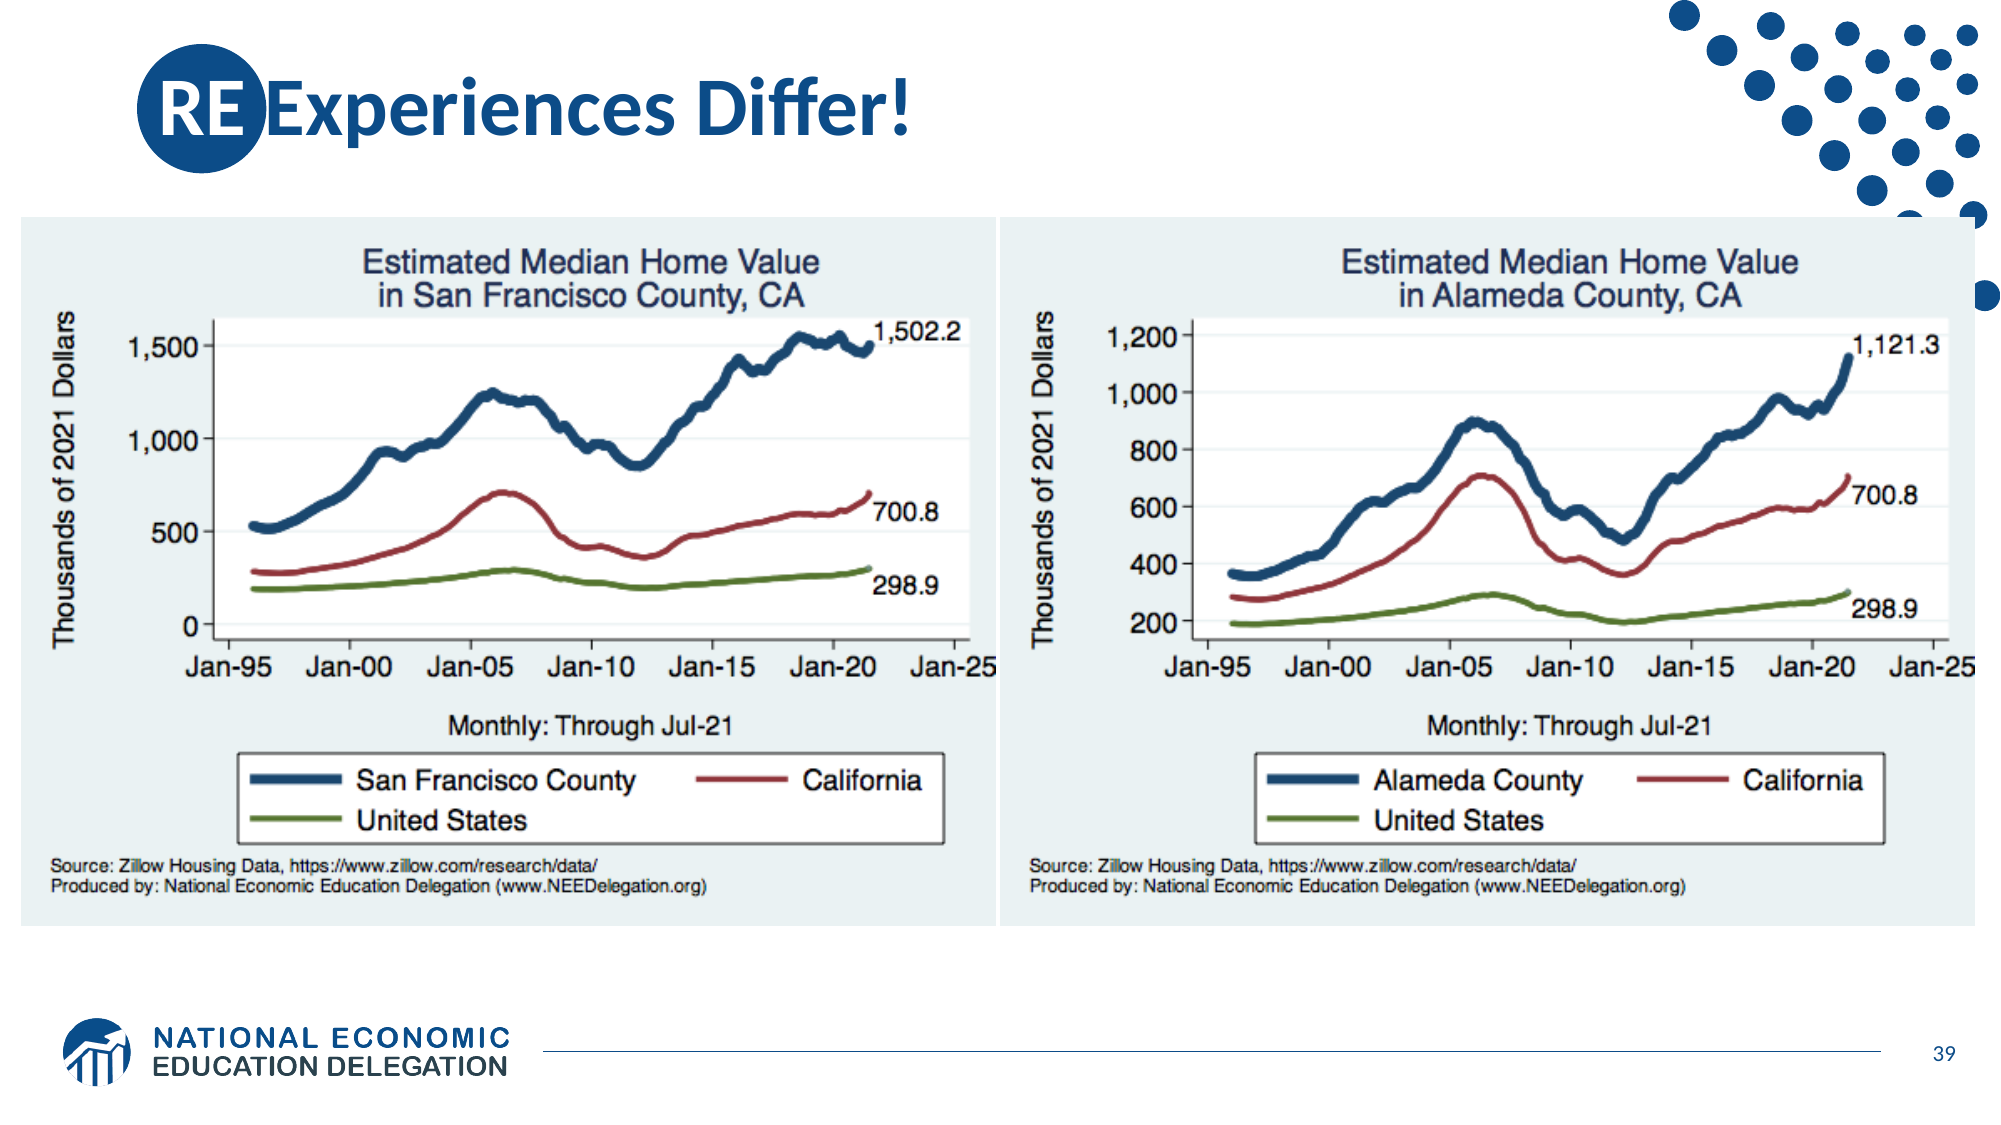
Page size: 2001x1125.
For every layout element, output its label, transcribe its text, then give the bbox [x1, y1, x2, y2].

picture [21, 217, 996, 926]
slide_number 39 [1521, 1022, 1972, 1082]
picture [55, 1013, 520, 1091]
title RE Experiences Differ! [143, 0, 1869, 218]
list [1000, 217, 1975, 926]
